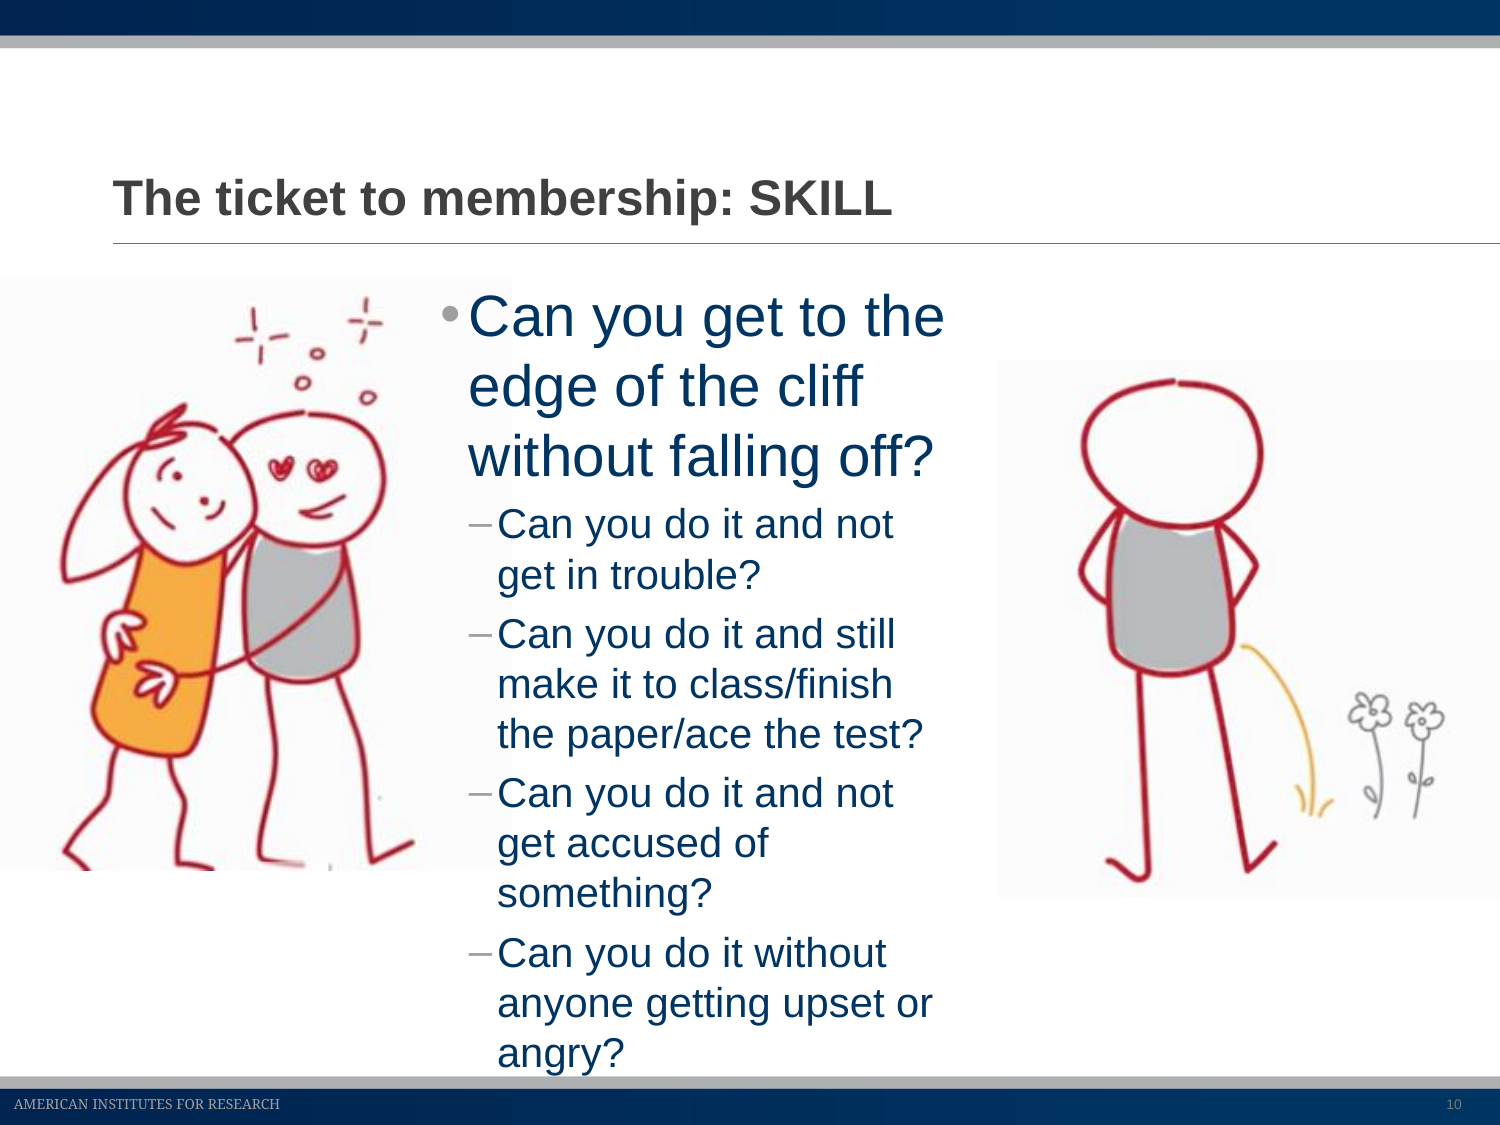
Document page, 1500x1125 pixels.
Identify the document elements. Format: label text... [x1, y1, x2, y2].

picture [0, 0, 1500, 1125]
list Can you get to the edge of the cliff without falling off? Can you do it and not get in trouble? Can you do it and still make it to class/finish the paper/ace the test? Can you do it and not get accused of something? Can you do it without anyone getting upset or angry? [440, 277, 953, 1081]
title The ticket to membership: SKILL [112, 164, 1463, 226]
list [0, 278, 512, 871]
slide_number 10 [1444, 1095, 1462, 1113]
